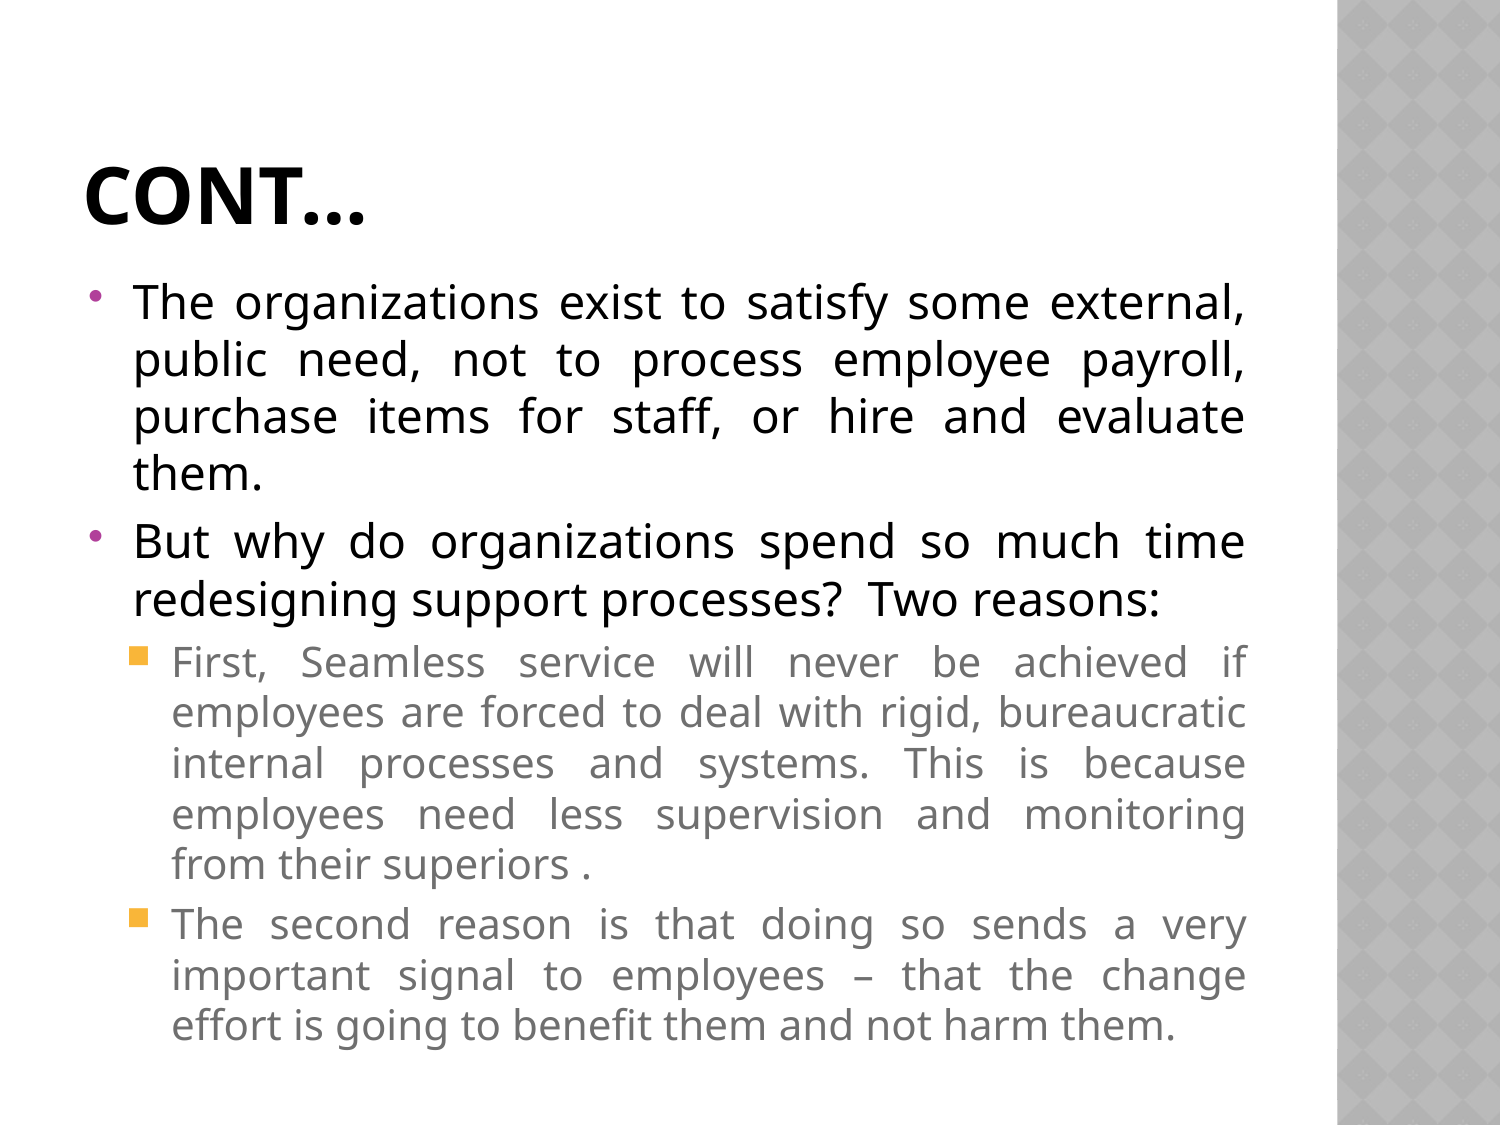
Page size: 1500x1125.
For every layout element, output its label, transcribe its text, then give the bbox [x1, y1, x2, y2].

title Cont… [75, 52, 1263, 240]
list The organizations exist to satisfy some external, public need, not to process employee payroll, purchase items for staff, or hire and evaluate them. But why do organizations spend so much time redesigning support processes? Two reasons: First, Seamless service will never be achieved if employees are forced to deal with rigid, bureaucratic internal processes and systems. This is because employees need less supervision and monitoring from their superiors . The second reason is that doing so sends a very important signal to employees – that the change effort is going to benefit them and not harm them. [75, 264, 1263, 1059]
